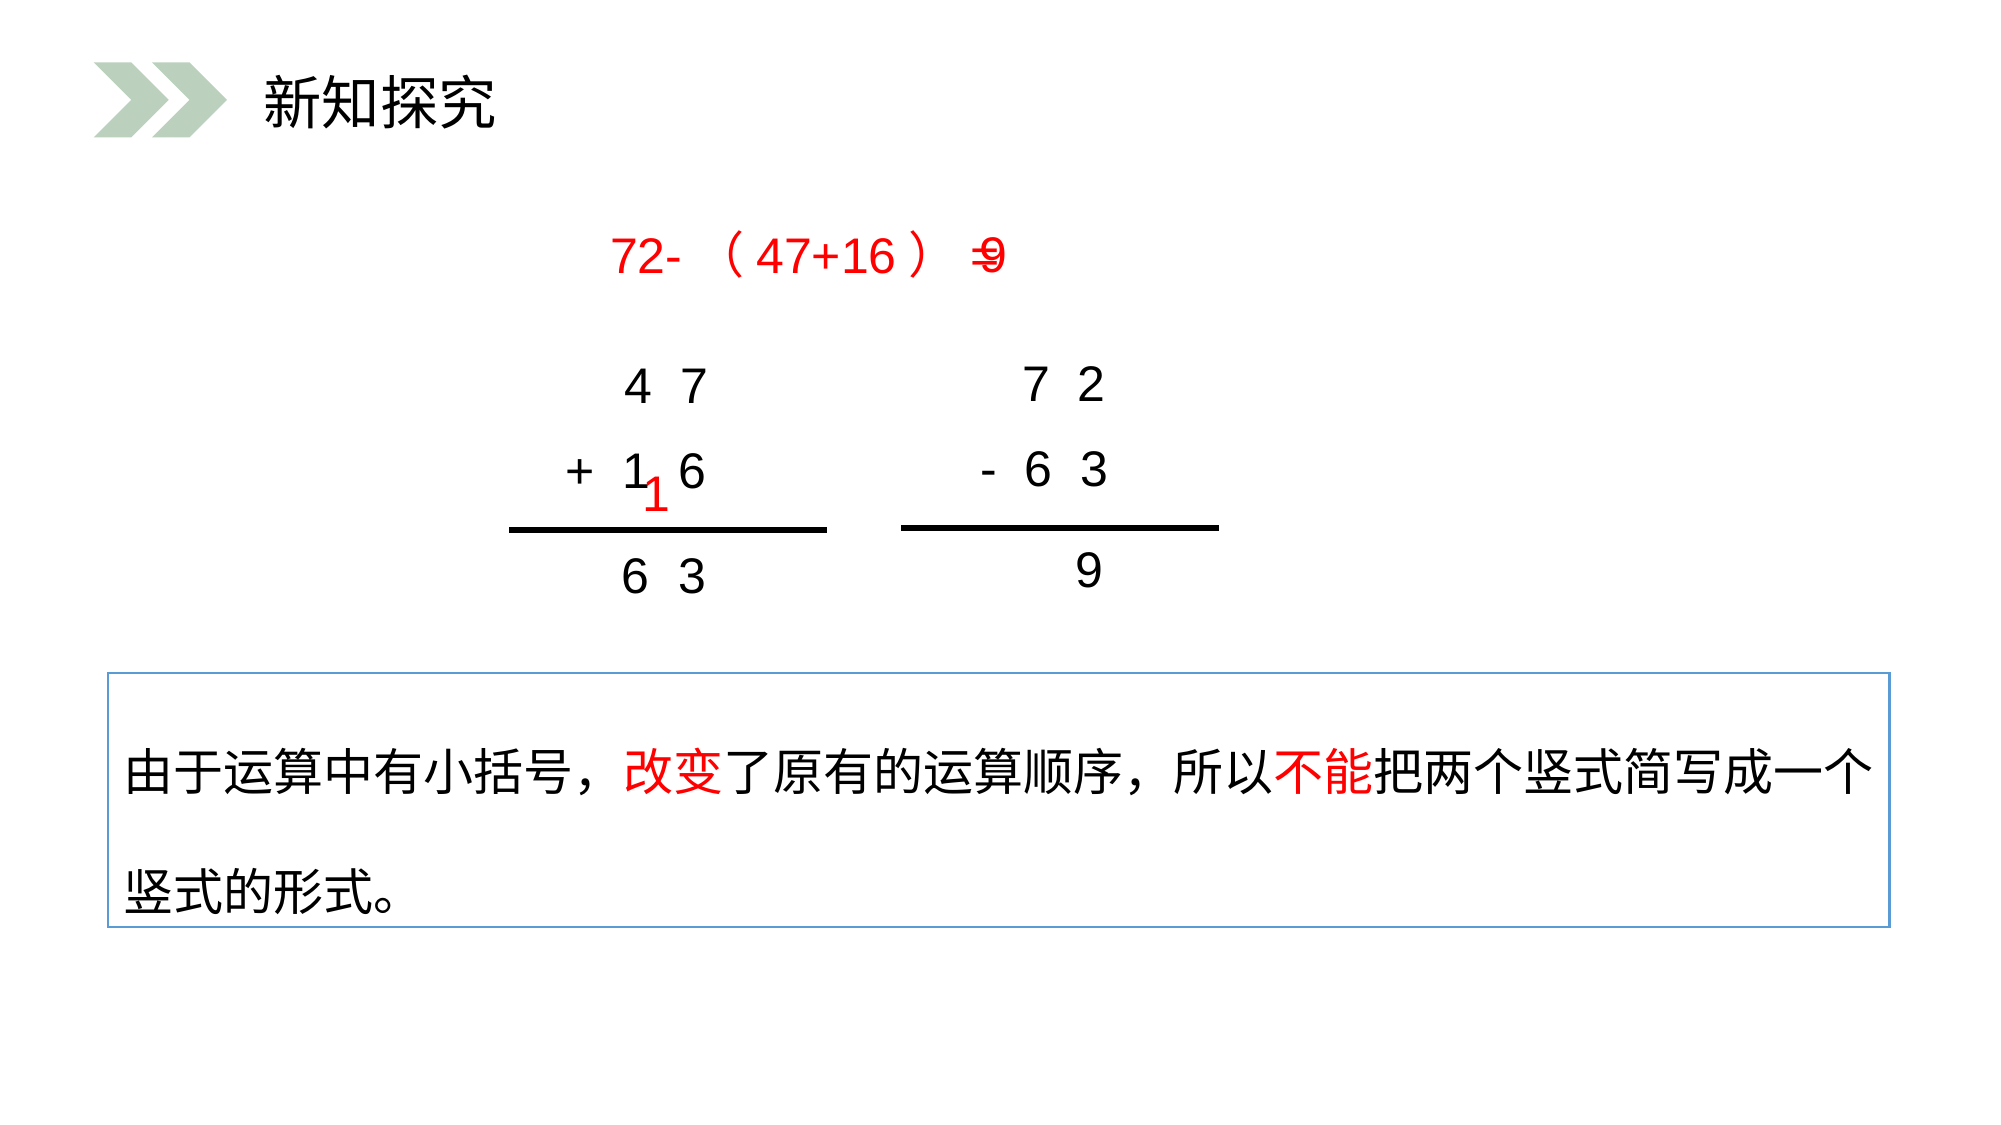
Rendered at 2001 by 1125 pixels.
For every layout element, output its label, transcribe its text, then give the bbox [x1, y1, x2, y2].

text_box 6 [606, 535, 666, 611]
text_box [509, 345, 828, 531]
text_box 由于运算中有小括号，改变了原有的运算顺序，所以不能把两个竖式简写成一个竖式的形式。 [108, 672, 1890, 928]
text_box 新知探究 [248, 66, 1088, 137]
text_box 9 [964, 215, 1023, 290]
text_box 72-（47+16）= [595, 216, 1150, 292]
text_box 9 [1060, 531, 1118, 605]
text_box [901, 344, 1219, 528]
text_box 3 [666, 535, 722, 611]
